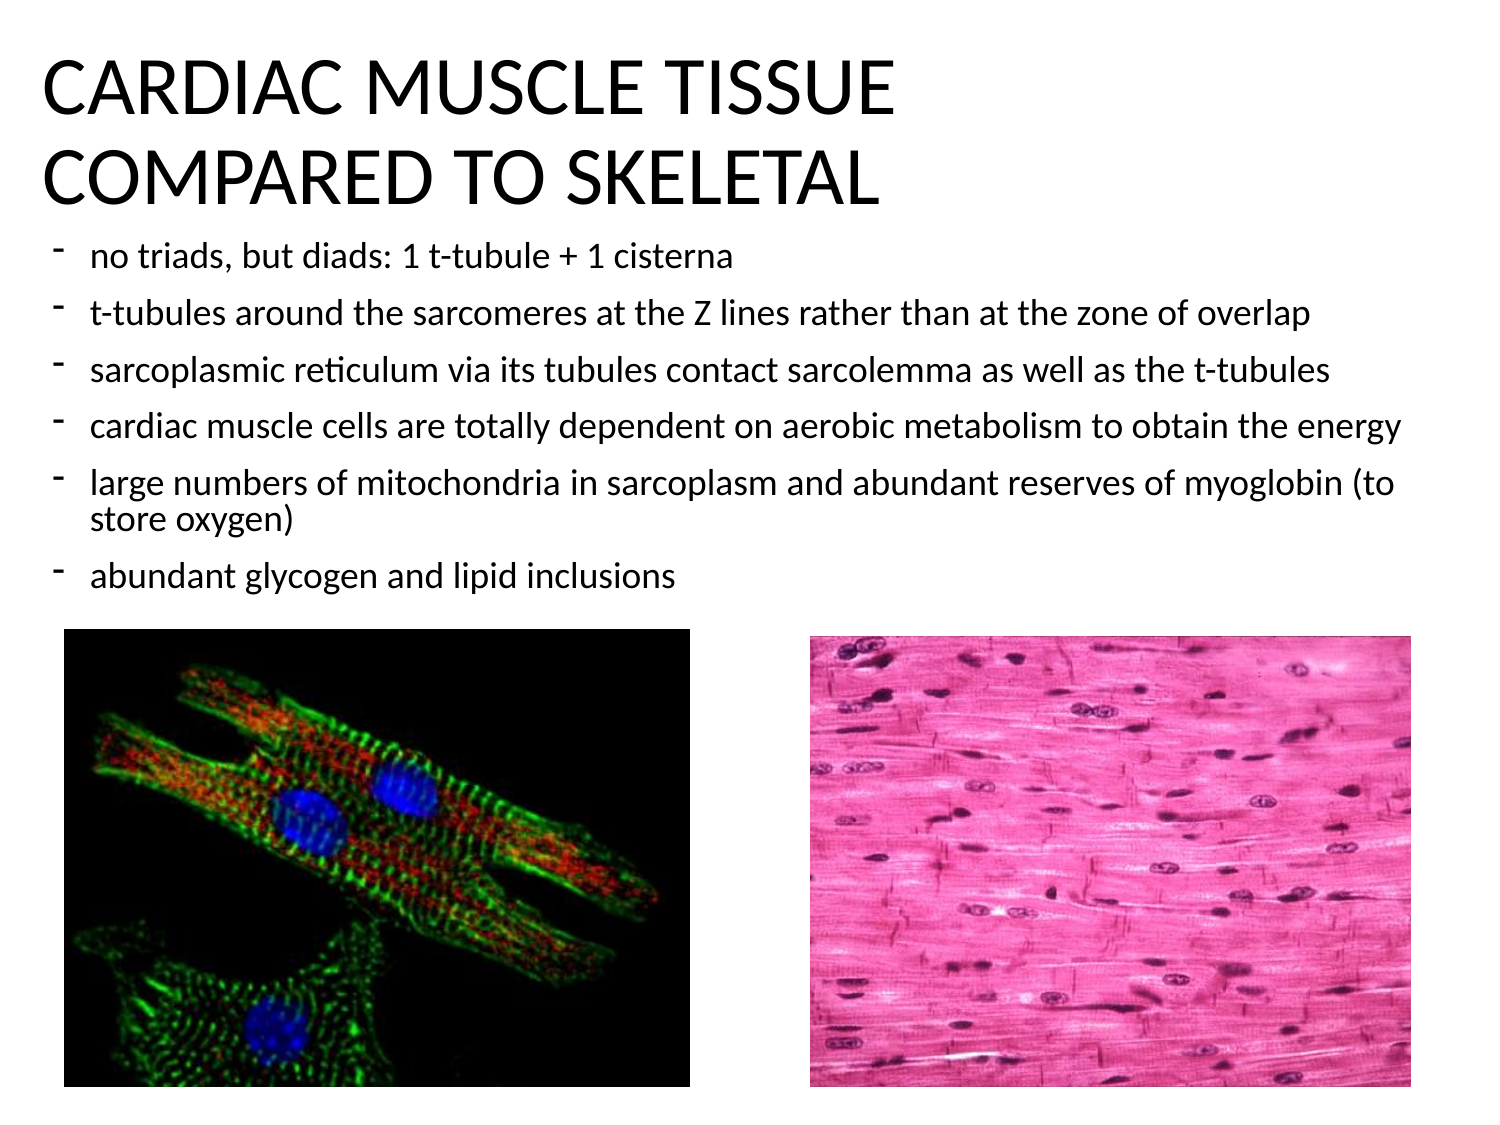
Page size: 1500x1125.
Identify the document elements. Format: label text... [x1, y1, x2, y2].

picture [64, 629, 690, 1087]
list no triads, but diads: 1 t-tubule + 1 cisterna t-tubules around the sarcomeres at the Z lines rather than at the zone of overlap sarcoplasmic reticulum via its tubules contact sarcolemma as well as the t-tubules cardiac muscle cells are totally dependent on aerobic metabolism to obtain the energy large numbers of mitochondria in sarcoplasm and abundant reserves of myoglobin (to store oxygen) abundant glycogen and lipid inclusions [37, 232, 1463, 759]
picture [810, 636, 1411, 1087]
title CARDIAC MUSCLE TISSUE COMPARED TO SKELETAL [27, 23, 1322, 242]
